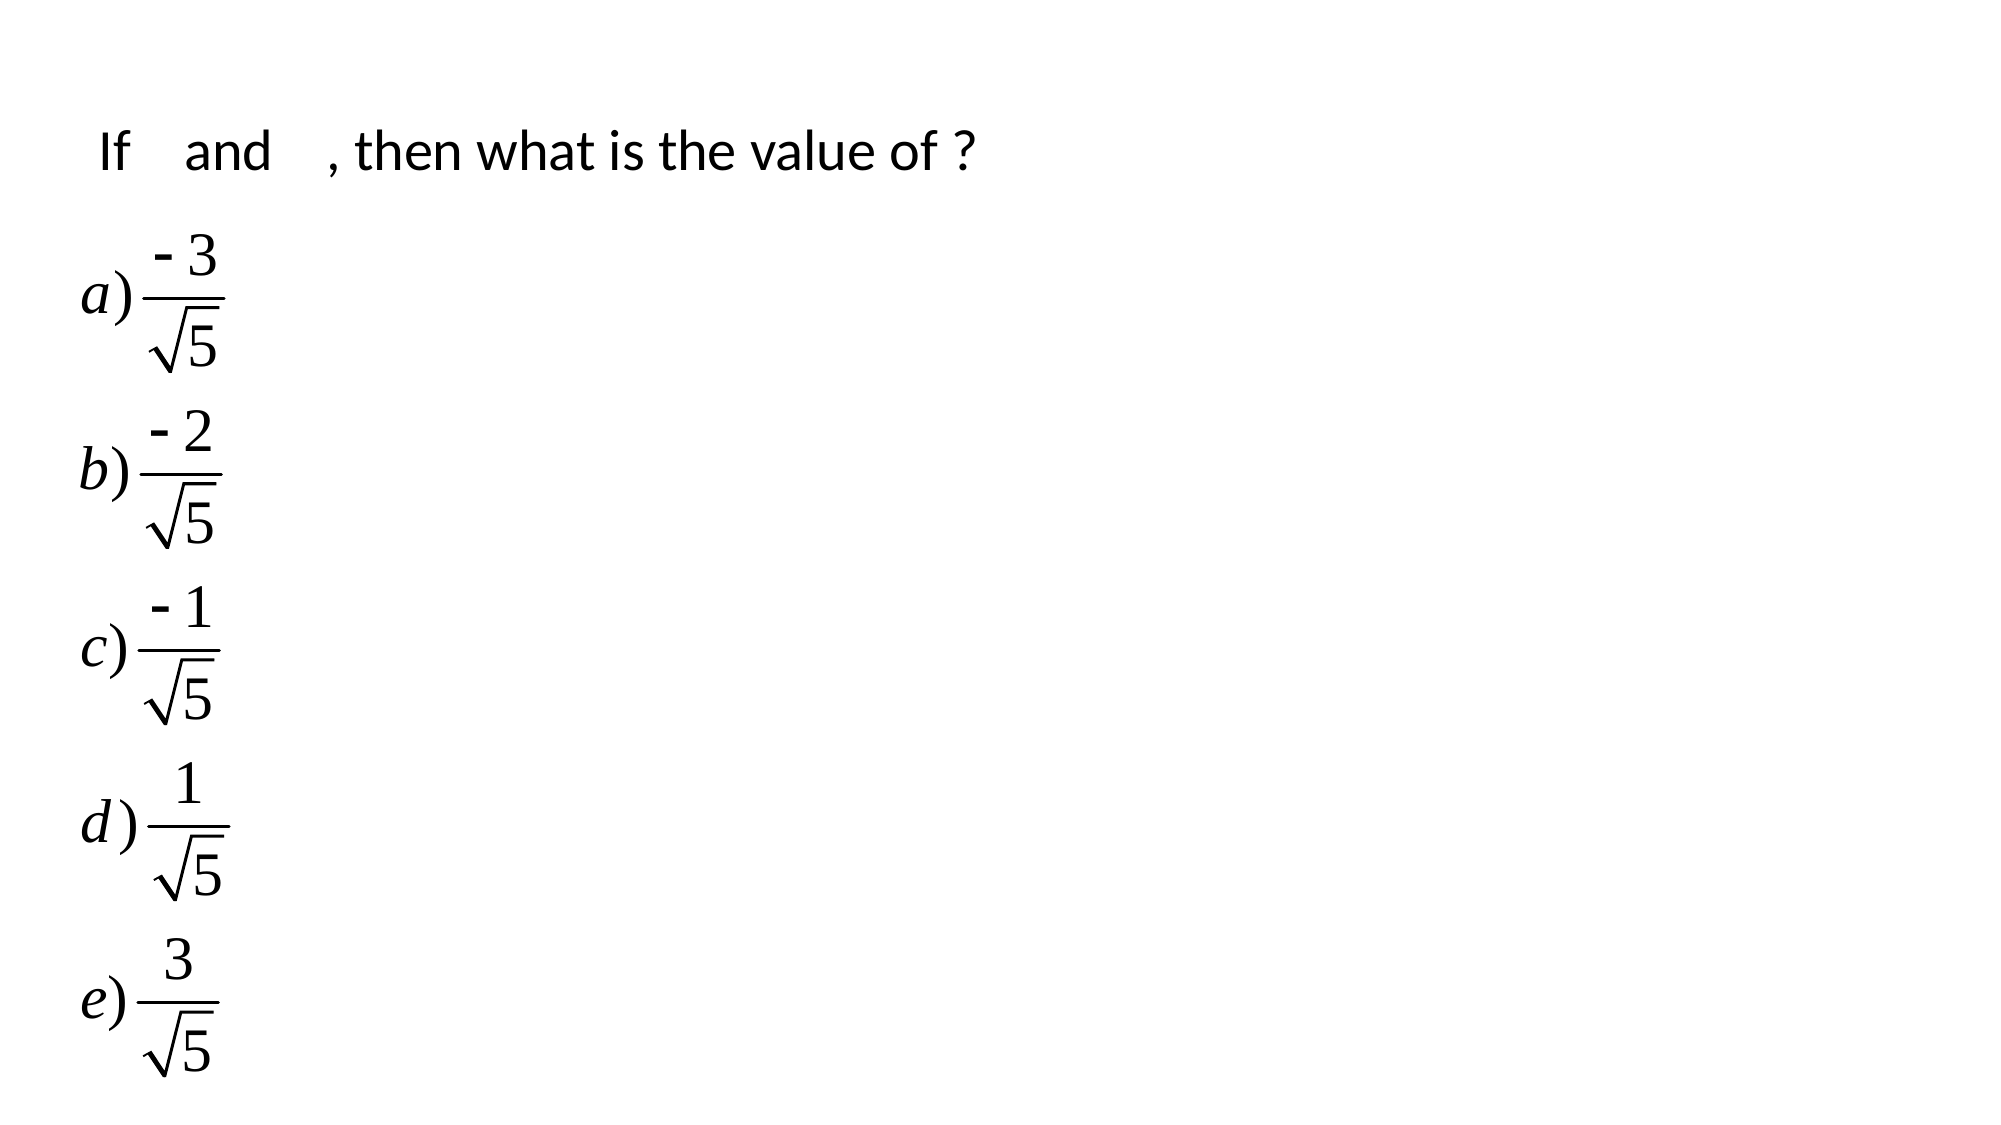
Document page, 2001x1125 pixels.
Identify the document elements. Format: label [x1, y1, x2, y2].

text_box [71, 212, 242, 1089]
